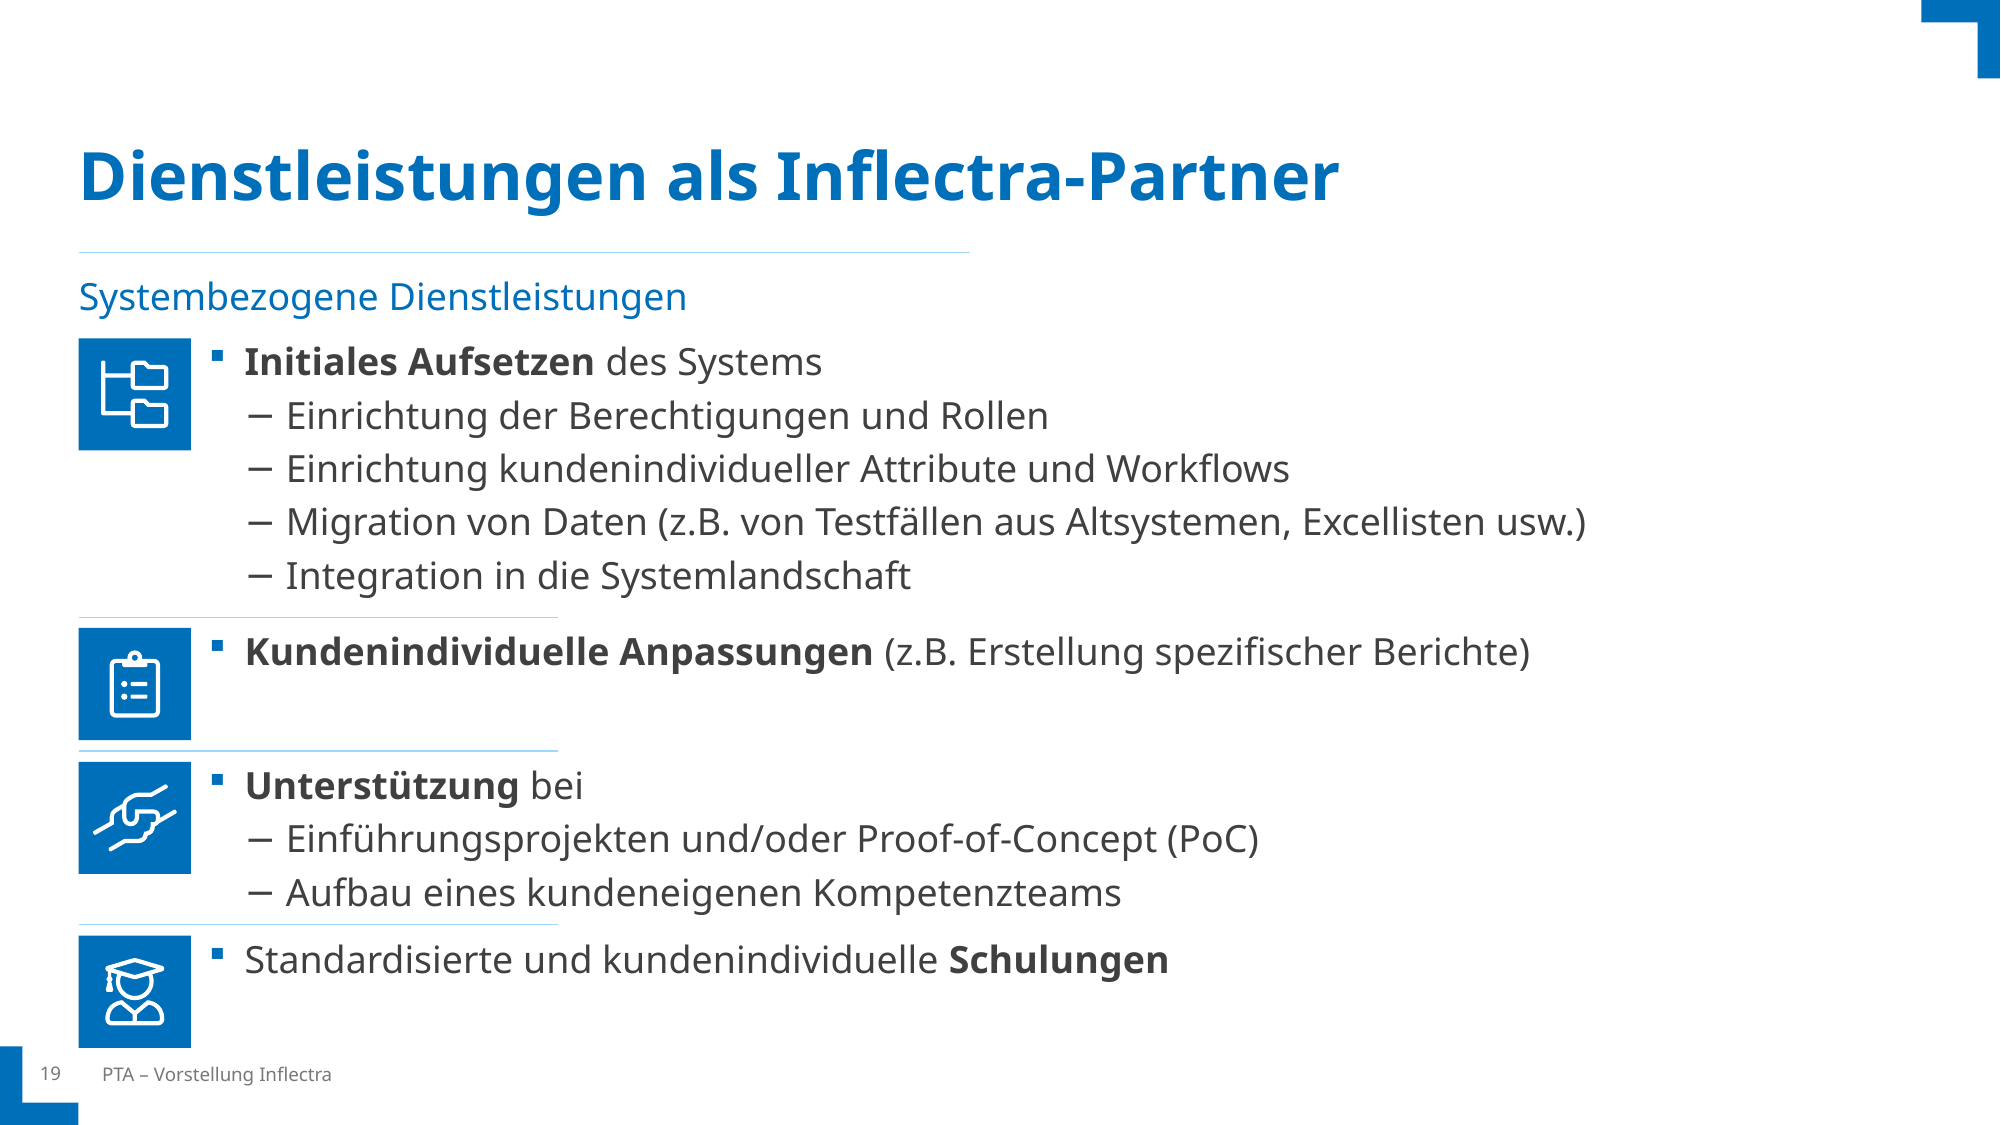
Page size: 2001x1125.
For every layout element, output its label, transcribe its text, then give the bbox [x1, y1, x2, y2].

text_box [78, 337, 192, 451]
footer PTA – Vorstellung Inflectra [101, 1062, 1921, 1086]
text_box [105, 1000, 165, 1026]
text_box [105, 958, 165, 1001]
title Dienstleistungen als Inflectra-Partner [78, 139, 1922, 216]
text_box [101, 360, 169, 429]
text_box Initiales Aufsetzen des Systems Einrichtung der Berechtigungen und Rollen Einrichtung kundenindividueller Attribute und Workflows Migration von Daten (z.B. von Testfällen aus Altsystemen, Excellisten usw.) Integration in die Systemlandschaft [209, 338, 1922, 607]
text_box [109, 650, 161, 718]
text_box [78, 627, 192, 741]
text_box Standardisierte und kundenindividuelle Schulungen [209, 935, 1922, 1047]
list Systembezogene Dienstleistungen [78, 273, 1922, 326]
slide_number 19 [32, 1063, 69, 1086]
text_box Kundenindividuelle Anpassungen (z.B. Erstellung spezifischer Berichte) [209, 627, 1922, 739]
text_box [92, 784, 177, 852]
text_box Unterstützung bei Einführungsprojekten und/oder Proof-of-Concept (PoC) Aufbau eines kundeneigenen Kompetenzteams [209, 761, 1922, 914]
text_box [78, 761, 192, 875]
text_box [78, 935, 192, 1049]
